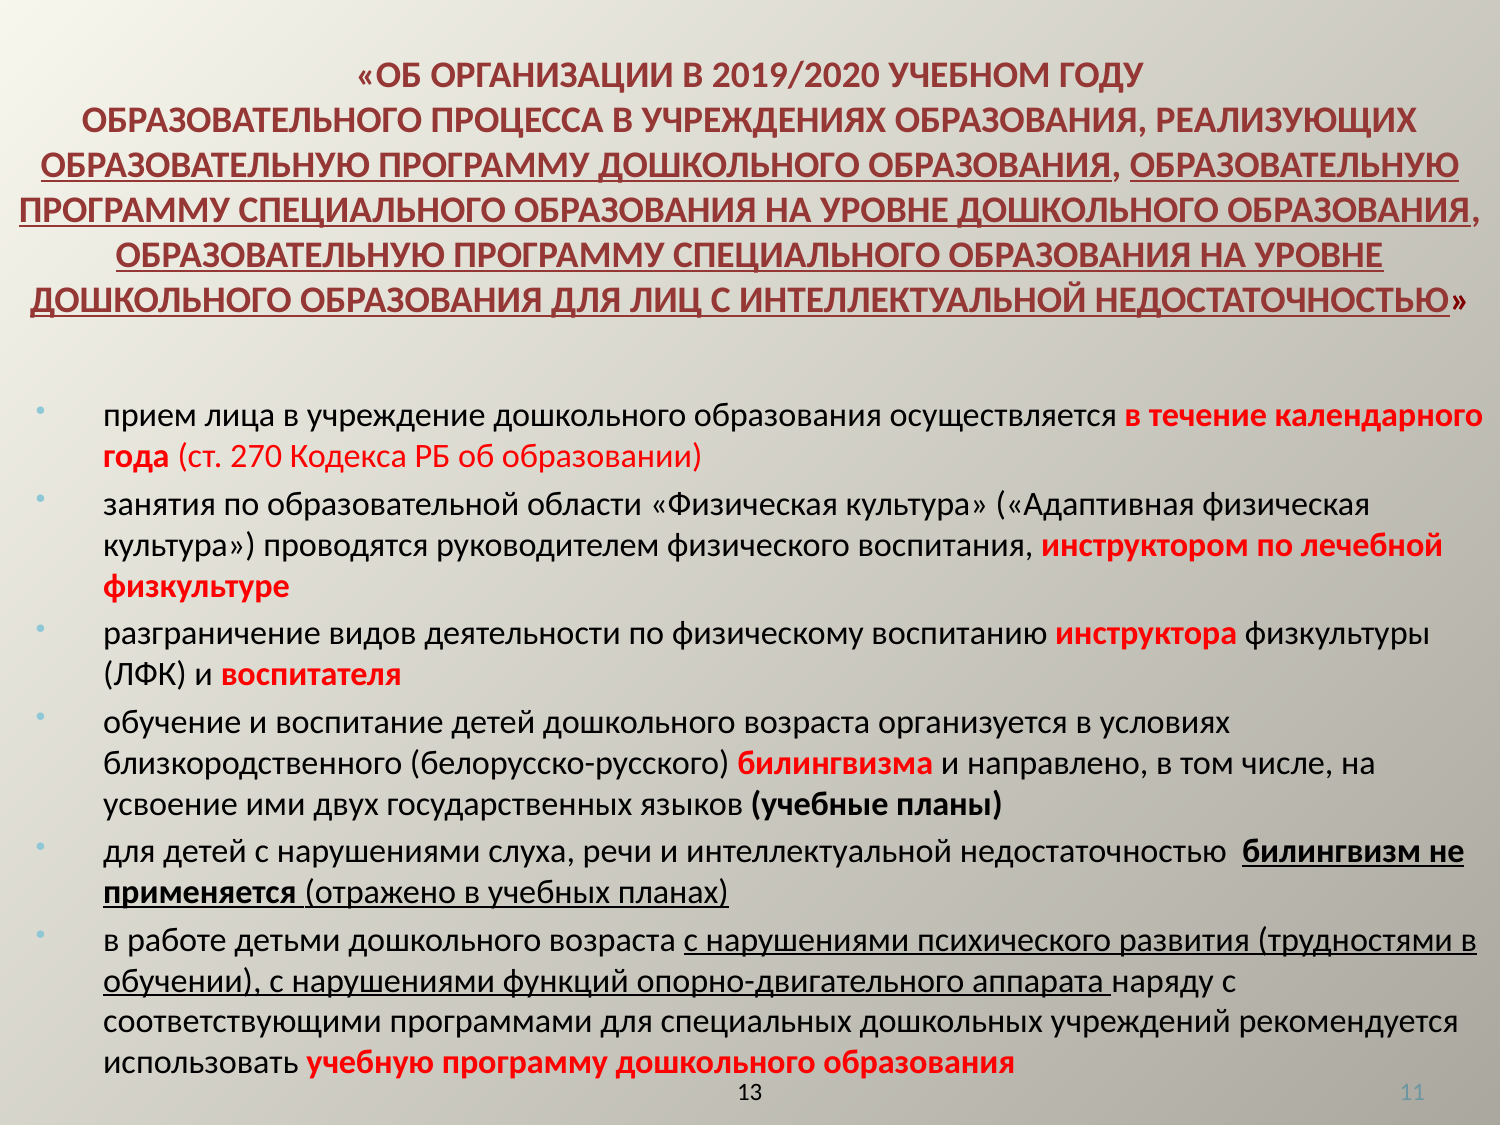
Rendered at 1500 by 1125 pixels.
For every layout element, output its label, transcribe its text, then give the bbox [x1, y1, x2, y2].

footer 13 [512, 1052, 988, 1113]
list прием лица в учреждение дошкольного образования осуществляется в течение календарного года (ст. 270 Кодекса РБ об образовании) занятия по образовательной области «Физическая культура» («Адаптивная физическая культура») проводятся руководителем физического воспитания, инструктором по лечебной физкультуре разграничение видов деятельности по физическому воспитанию инструктора физкультуры (ЛФК) и воспитателя обучение и воспитание детей дошкольного возраста организуется в условиях близкородственного (белорусско-русского) билингвизма и направлено, в том числе, на усвоение ими двух государственных языков (учебные планы) для детей с нарушениями слуха, речи и интеллектуальной недостаточностью билингвизм не применяется (отражено в учебных планах) в работе детьми дошкольного возраста с нарушениями психического развития (трудностями в обучении), с нарушениями функций опорно-двигательного аппарата наряду с соответствующими программами для специальных дошкольных учреждений рекомендуется использовать учебную программу дошкольного образования [0, 385, 1500, 1094]
title «ОБ ОРГАНИЗАЦИИ В 2019/2020 УЧЕБНОМ ГОДУ ОБРАЗОВАТЕЛЬНОГО ПРОЦЕССА В УЧРЕЖДЕНИЯХ ОБРАЗОВАНИЯ, РЕАЛИЗУЮЩИХ ОБРАЗОВАТЕЛЬНУЮ ПРОГРАММУ ДОШКОЛЬНОГО ОБРАЗОВАНИЯ, ОБРАЗОВАТЕЛЬНУЮ ПРОГРАММУ СПЕЦИАЛЬНОГО ОБРАЗОВАНИЯ НА УРОВНЕ ДОШКОЛЬНОГО ОБРАЗОВАНИЯ, ОБРАЗОВАТЕЛЬНУЮ ПРОГРАММУ СПЕЦИАЛЬНОГО ОБРАЗОВАНИЯ НА УРОВНЕ ДОШКОЛЬНОГО ОБРАЗОВАНИЯ ДЛЯ ЛИЦ С ИНТЕЛЛЕКТУАЛЬНОЙ НЕДОСТАТОЧНОСТЬЮ» [0, 0, 1500, 385]
slide_number 11 [1299, 1052, 1425, 1113]
